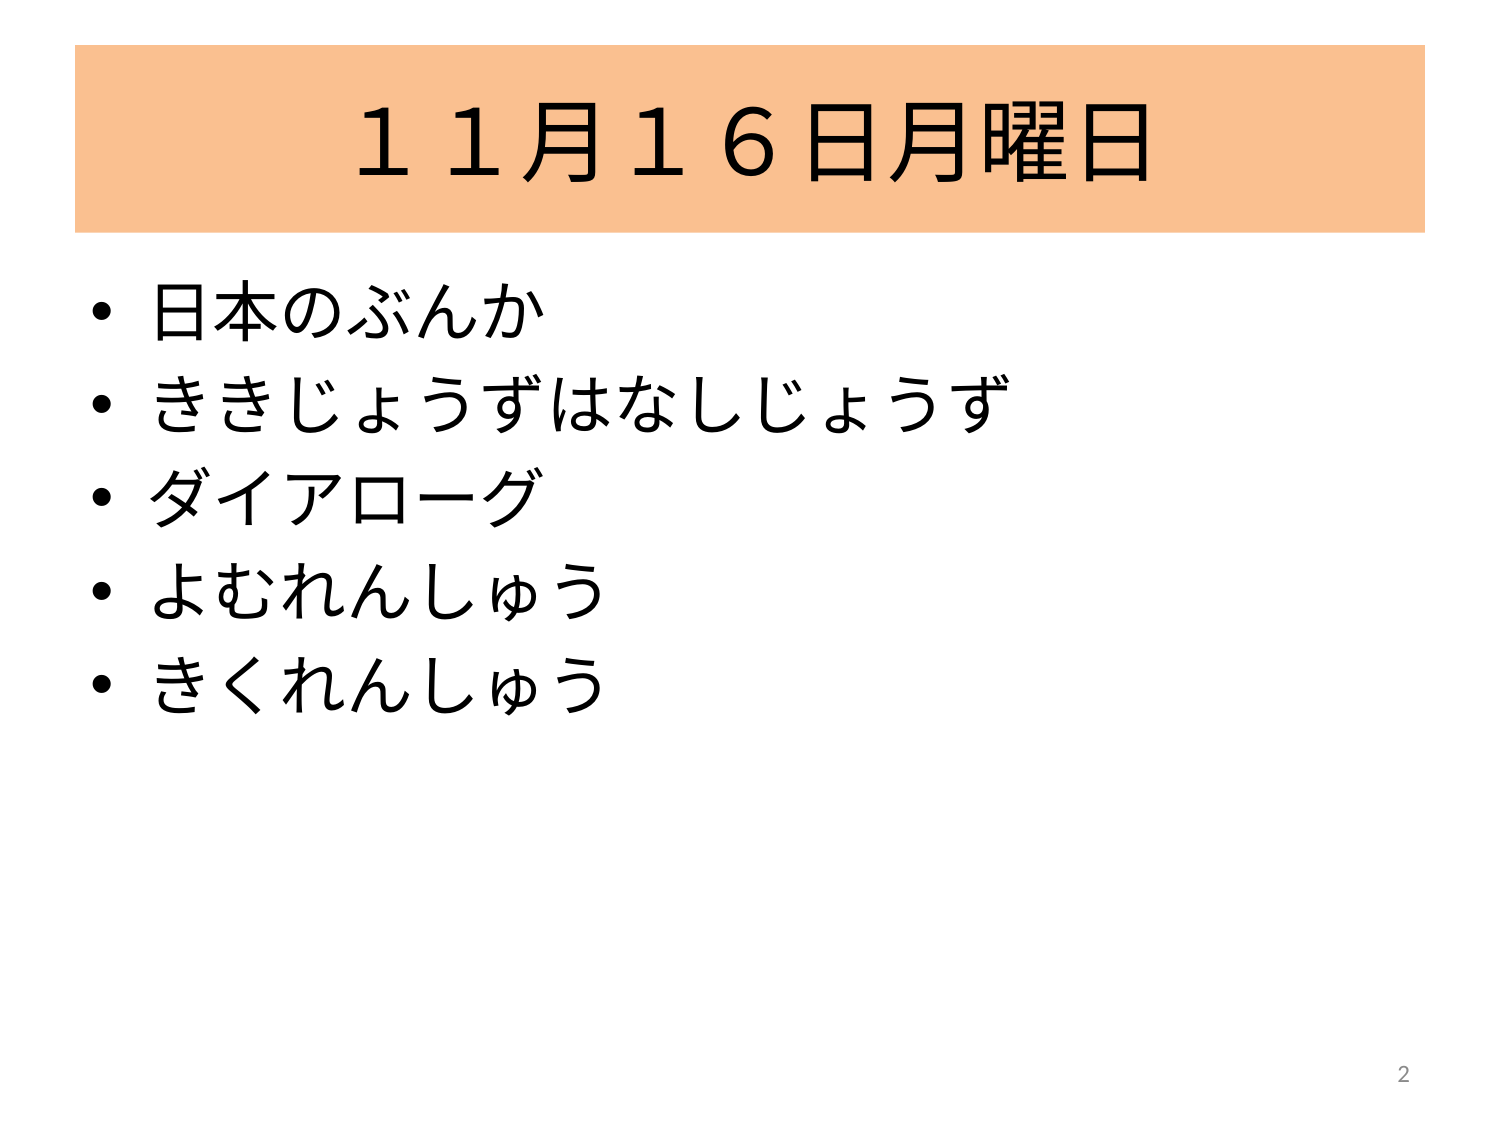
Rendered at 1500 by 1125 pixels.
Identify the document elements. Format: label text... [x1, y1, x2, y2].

title １１月１６日月曜日 [75, 45, 1425, 233]
list 日本のぶんか ききじょうずはなしじょうず ダイアローグ よむれんしゅう きくれんしゅう [75, 262, 1425, 1005]
slide_number 2 [1074, 1042, 1425, 1103]
